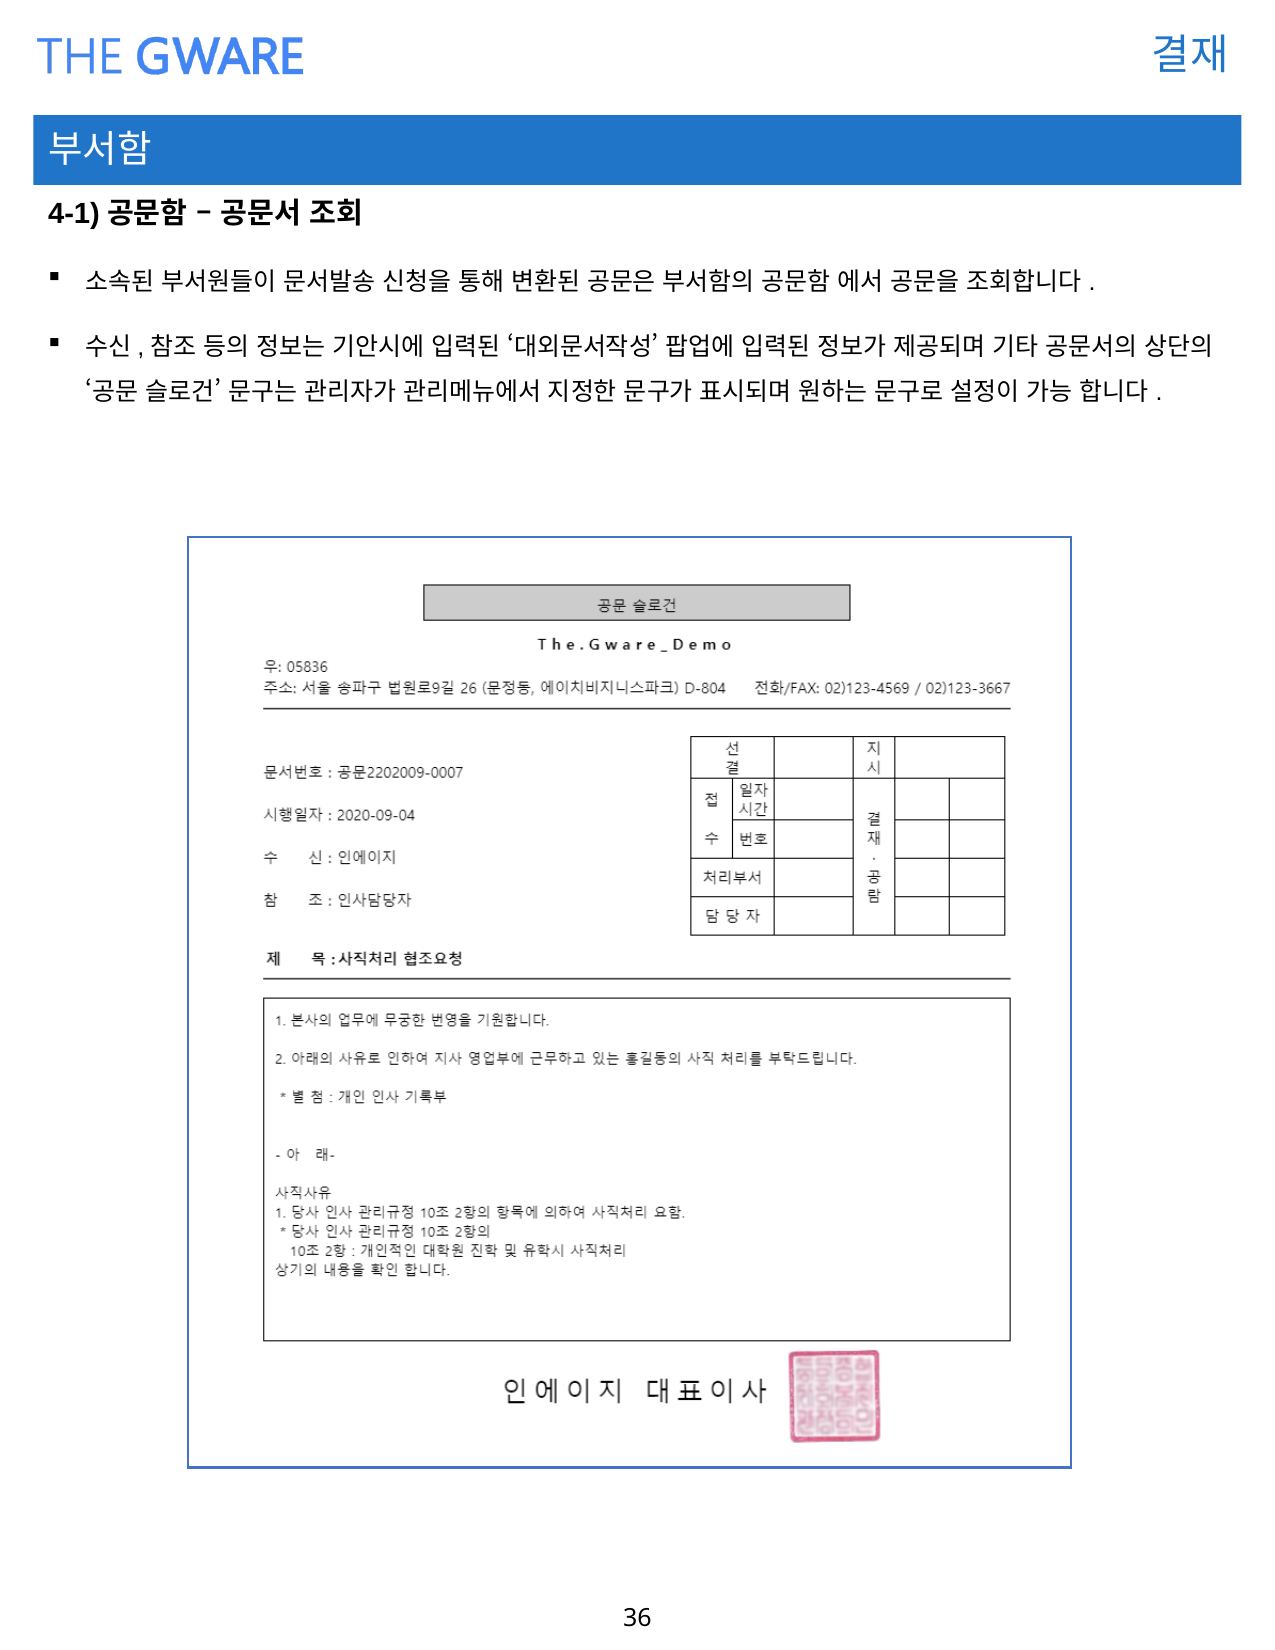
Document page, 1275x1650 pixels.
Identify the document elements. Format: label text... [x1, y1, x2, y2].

text_box 부서함 [33, 115, 1242, 185]
text_box [187, 536, 1072, 1469]
picture [37, 36, 303, 75]
picture [244, 577, 1031, 1462]
text_box 4-1)공문함 – 공문서 조회 소속된 부서원들이 문서발송 신청을 통해 변환된 공문은 부서함의 공문함 에서 공문을 조회합니다. 수신,참조 등의 정보는 기안시에 입력된 ‘대외문서작성’ 팝업에 입력된 정보가 제공되며 기타 공문서의 상단의 ‘공문 슬로건’ 문구는 관리자가 관리메뉴에서 지정한 문구가 표시되며 원하는 문구로 설정이 가능 합니다. [33, 187, 1242, 410]
